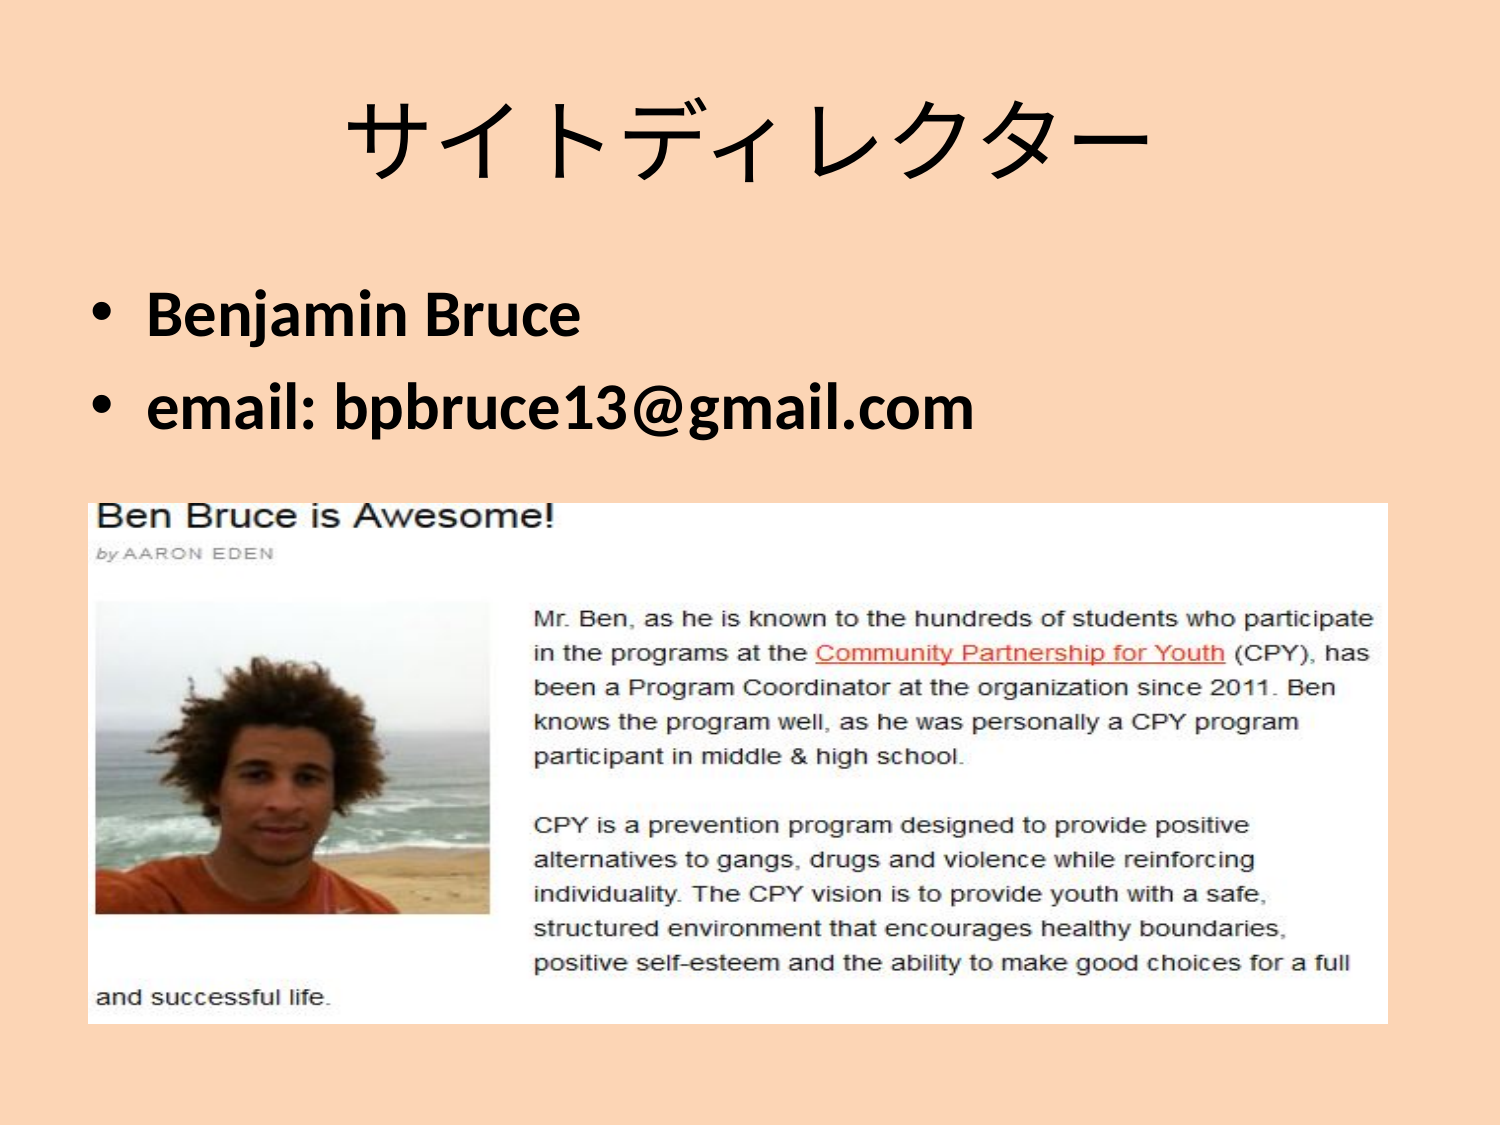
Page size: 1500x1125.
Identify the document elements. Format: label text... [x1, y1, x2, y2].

title サイトディレクター [75, 45, 1425, 233]
list Benjamin Bruce email: bpbruce13@gmail.com [75, 262, 1425, 1005]
picture [88, 503, 1389, 1024]
